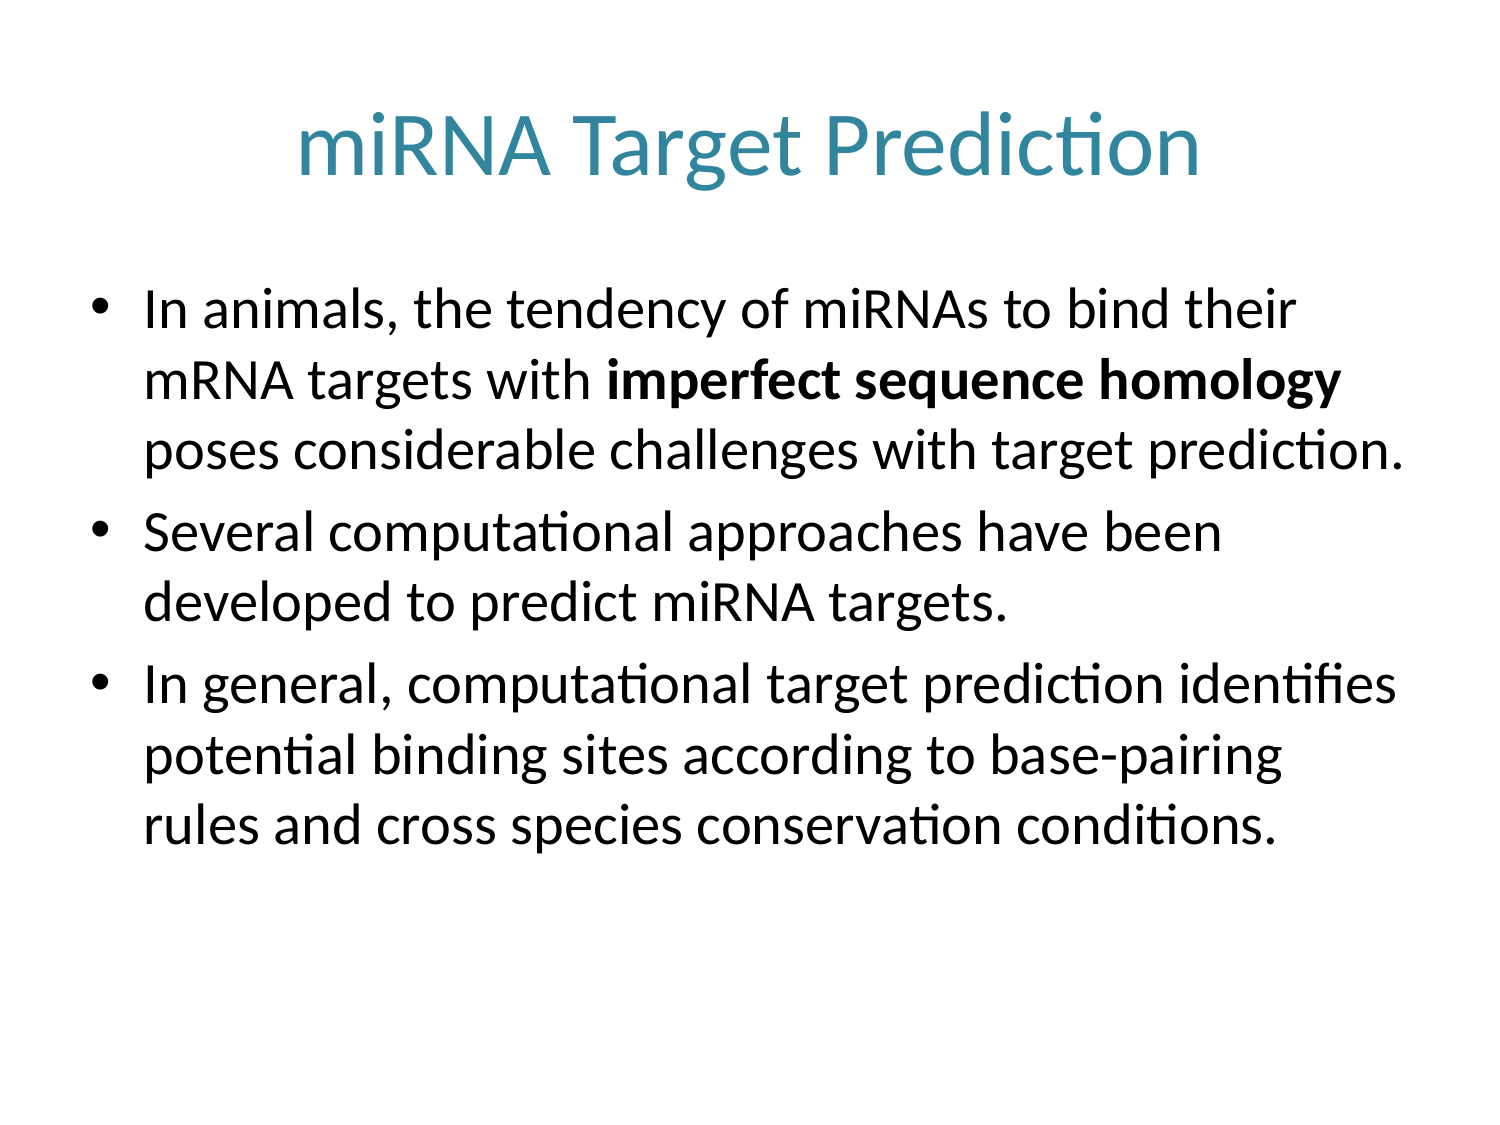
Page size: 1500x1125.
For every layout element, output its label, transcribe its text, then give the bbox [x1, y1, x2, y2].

title miRNA Target Prediction [75, 45, 1425, 233]
list In animals, the tendency of miRNAs to bind their mRNA targets with imperfect sequence homology poses considerable challenges with target prediction. Several computational approaches have been developed to predict miRNA targets. In general, computational target prediction identifies potential binding sites according to base-pairing rules and cross species conservation conditions. [75, 262, 1425, 1005]
